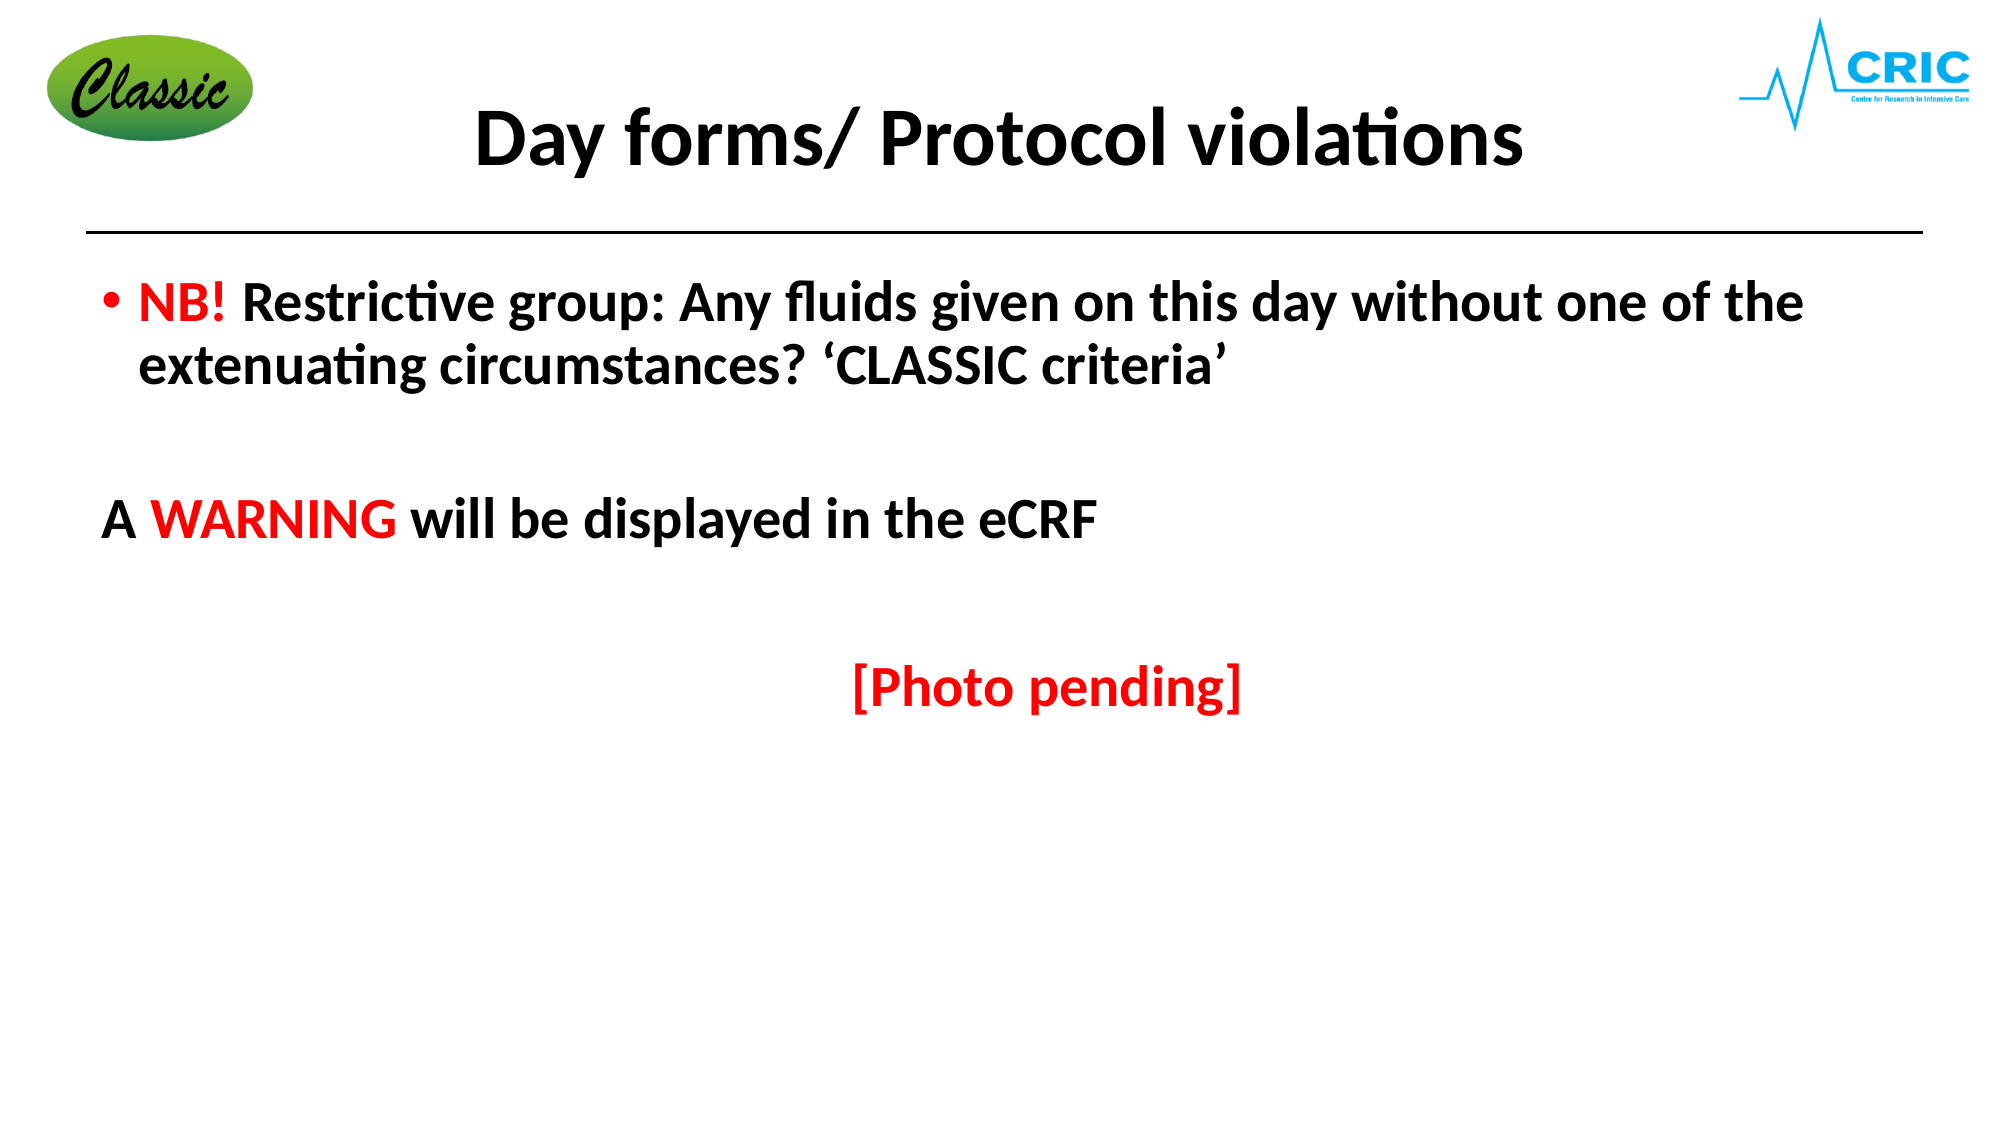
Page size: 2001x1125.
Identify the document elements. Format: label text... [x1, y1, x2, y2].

picture [1732, 10, 1982, 139]
text_box NB! Restrictive group: Any fluids given on this day without one of the extenuating circumstances? ‘CLASSIC criteria’ A WARNING will be displayed in the eCRF [Photo pending] [86, 263, 1923, 985]
title Day forms/ Protocol violations [324, 45, 1675, 231]
picture [43, 32, 255, 143]
